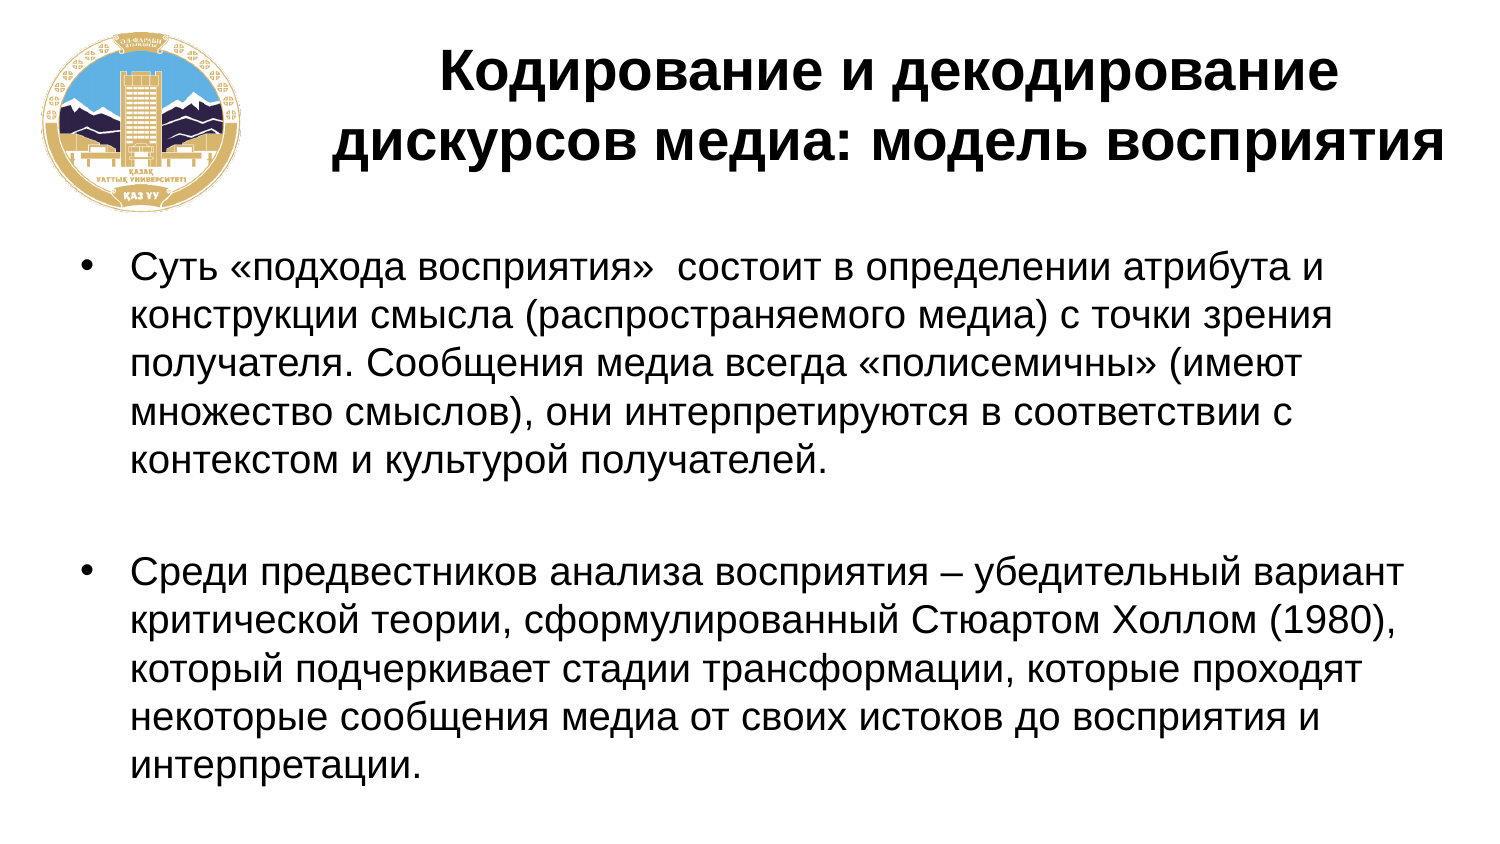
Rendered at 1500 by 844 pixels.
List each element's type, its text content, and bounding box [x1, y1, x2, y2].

picture [40, 31, 241, 213]
list Суть «подхода восприятия» состоит в определении атрибута и конструкции смысла (распространяемого медиа) с точки зрения получателя. Сообщения медиа всегда «полисемичны» (имеют множество смыслов), они интерпретируются в соответствии с контекстом и культурой получателей. Среди предвестников анализа восприятия – убедительный вариант критической теории, сформулированный Стюартом Холлом (1980), который подчеркивает стадии трансформации, которые проходят некоторые сообщения медиа от своих истоков до восприятия и интерпретации. [64, 232, 1483, 801]
title Кодирование и декодирование дискурсов медиа: модель восприятия [310, 32, 1469, 173]
